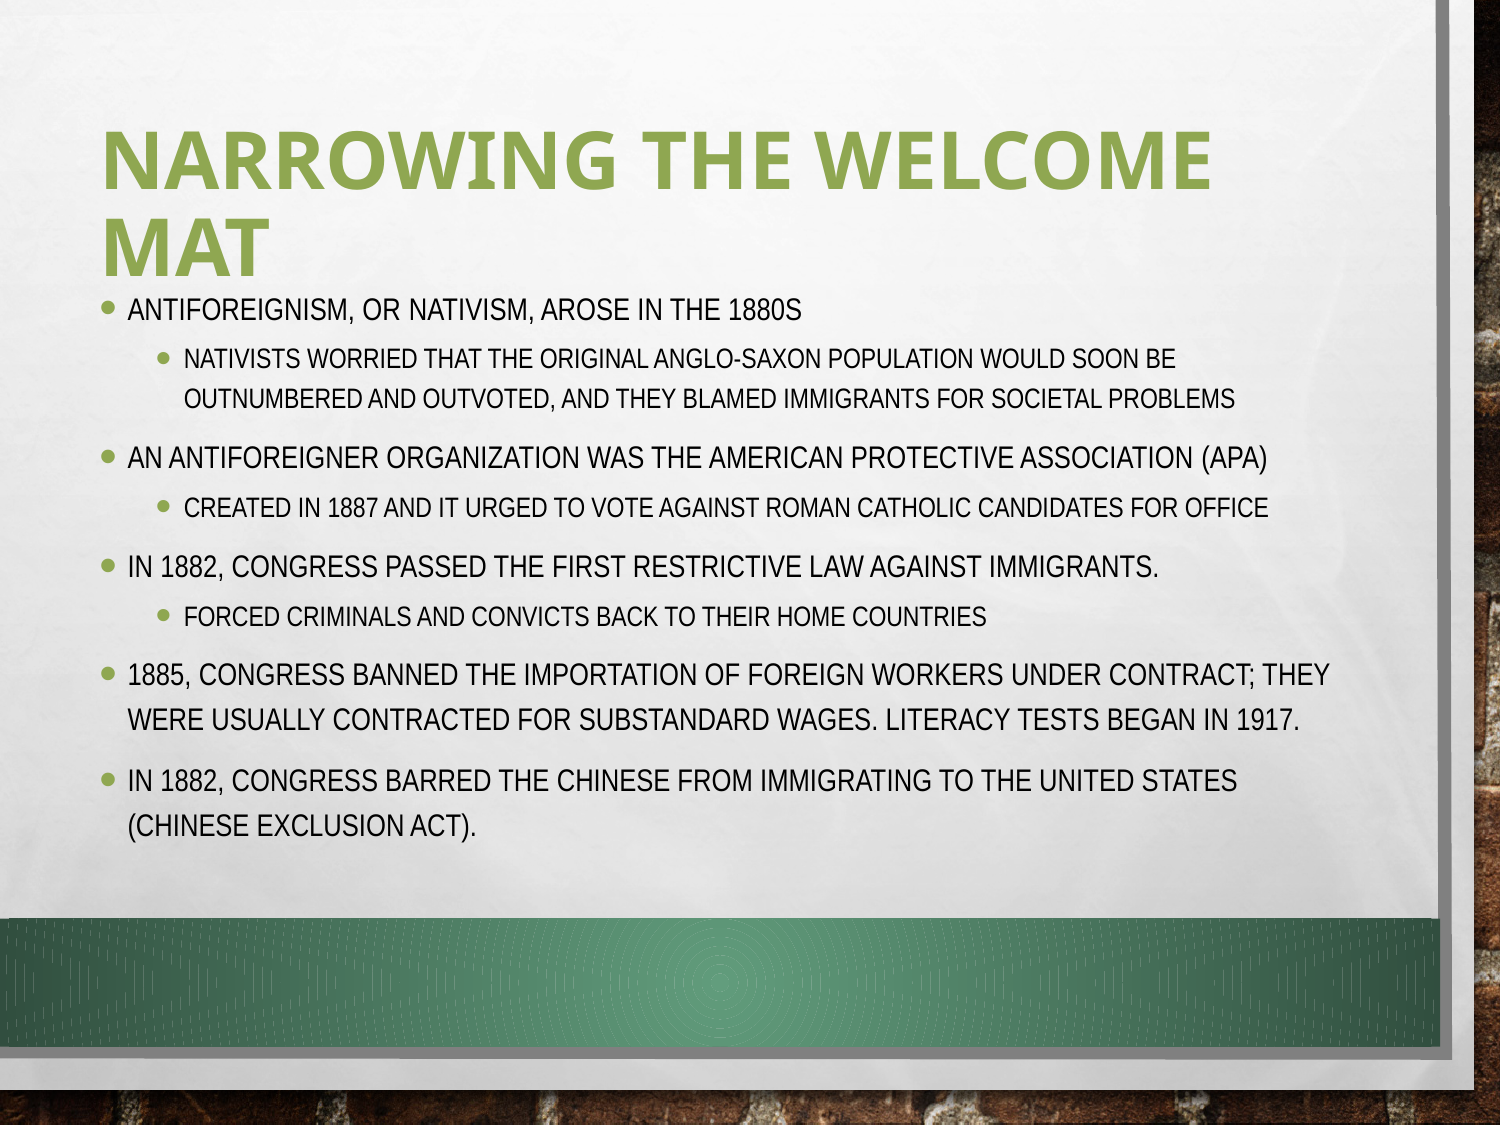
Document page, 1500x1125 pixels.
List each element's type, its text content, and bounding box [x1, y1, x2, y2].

list Antiforeignism, or nativism, arose in the 1880s Nativists worried that the original Anglo-Saxon population would soon be outnumbered and outvoted, and they blamed immigrants for societal problems An antiforeigner organization was the American Protective Association (APA) created in 1887 and it urged to vote against Roman Catholic candidates for office In 1882, Congress passed the first restrictive law against immigrants. forced criminals and convicts back to their home countries 1885, Congress banned the importation of foreign workers under contract; they were usually contracted for substandard wages. Literacy tests began in 1917. In 1882, Congress barred the Chinese from immigrating to the United States (Chinese Exclusion Act). [84, 273, 1364, 882]
title Narrowing the Welcome Mat [84, 112, 1364, 273]
picture [0, 0, 1500, 1125]
